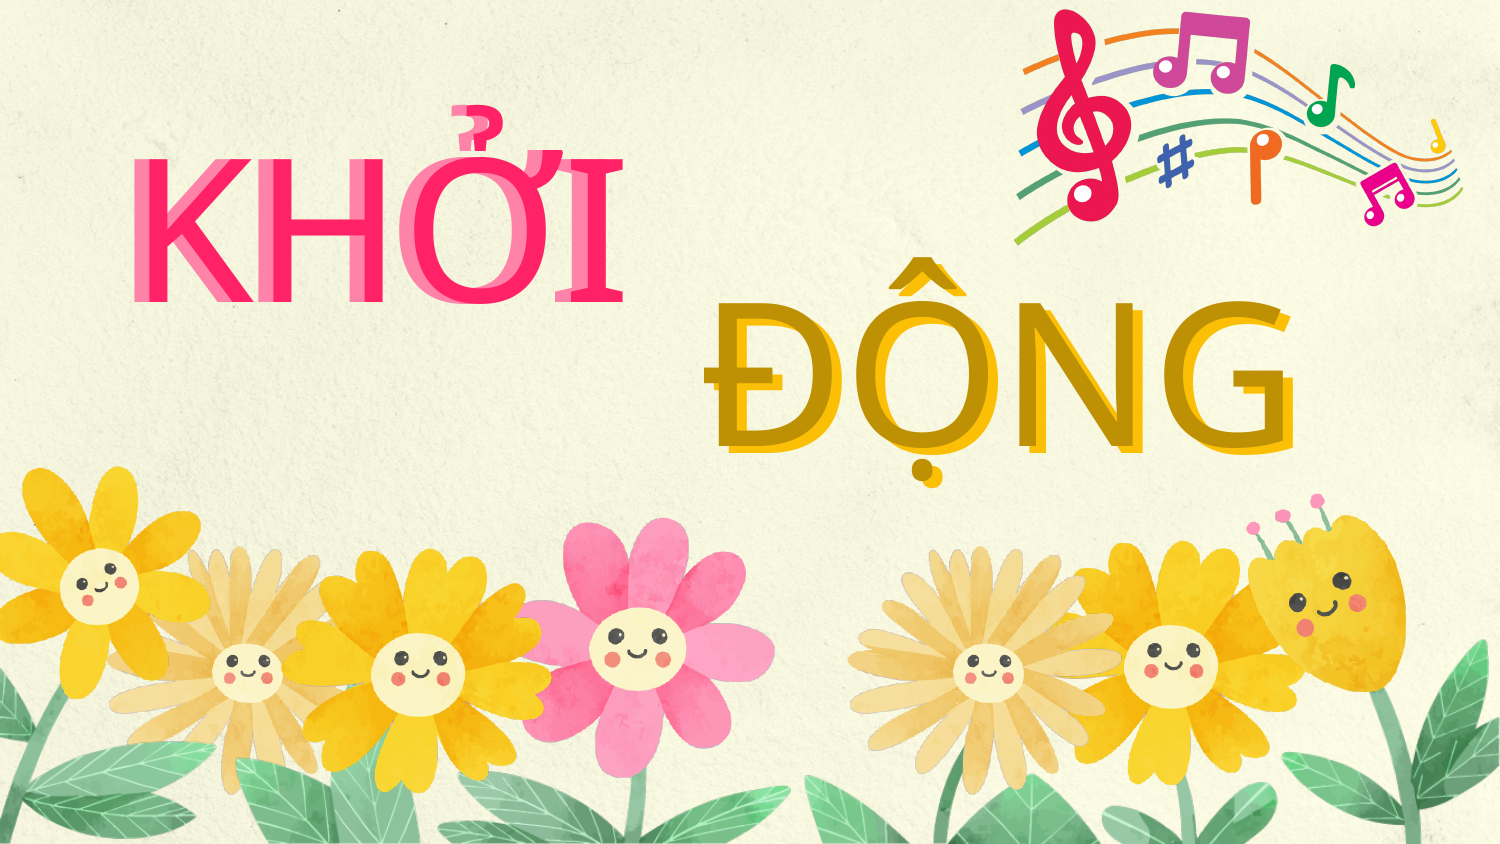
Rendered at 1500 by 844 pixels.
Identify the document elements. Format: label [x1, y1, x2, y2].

picture [0, 0, 1500, 844]
text_box [683, 239, 1448, 504]
text_box [100, 95, 1002, 354]
